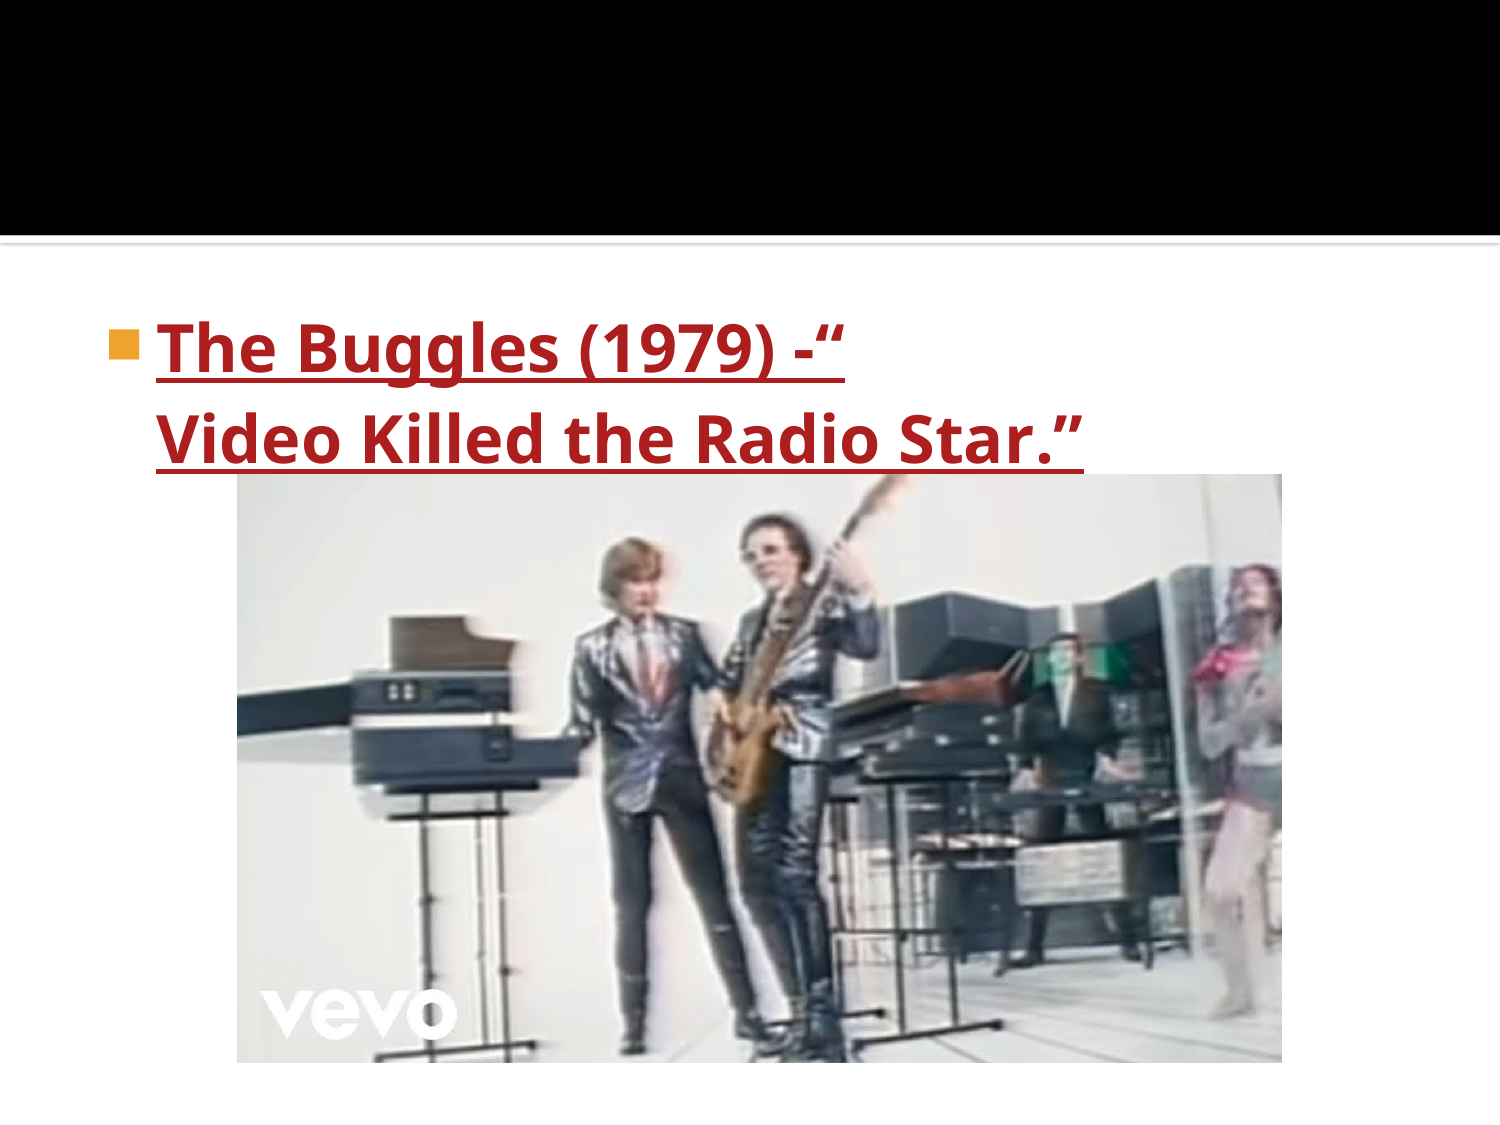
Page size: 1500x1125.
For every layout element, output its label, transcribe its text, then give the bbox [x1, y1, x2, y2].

list The Buggles (1979) -“Video Killed the Radio Star.” [75, 291, 1425, 1050]
picture [237, 474, 1282, 1063]
